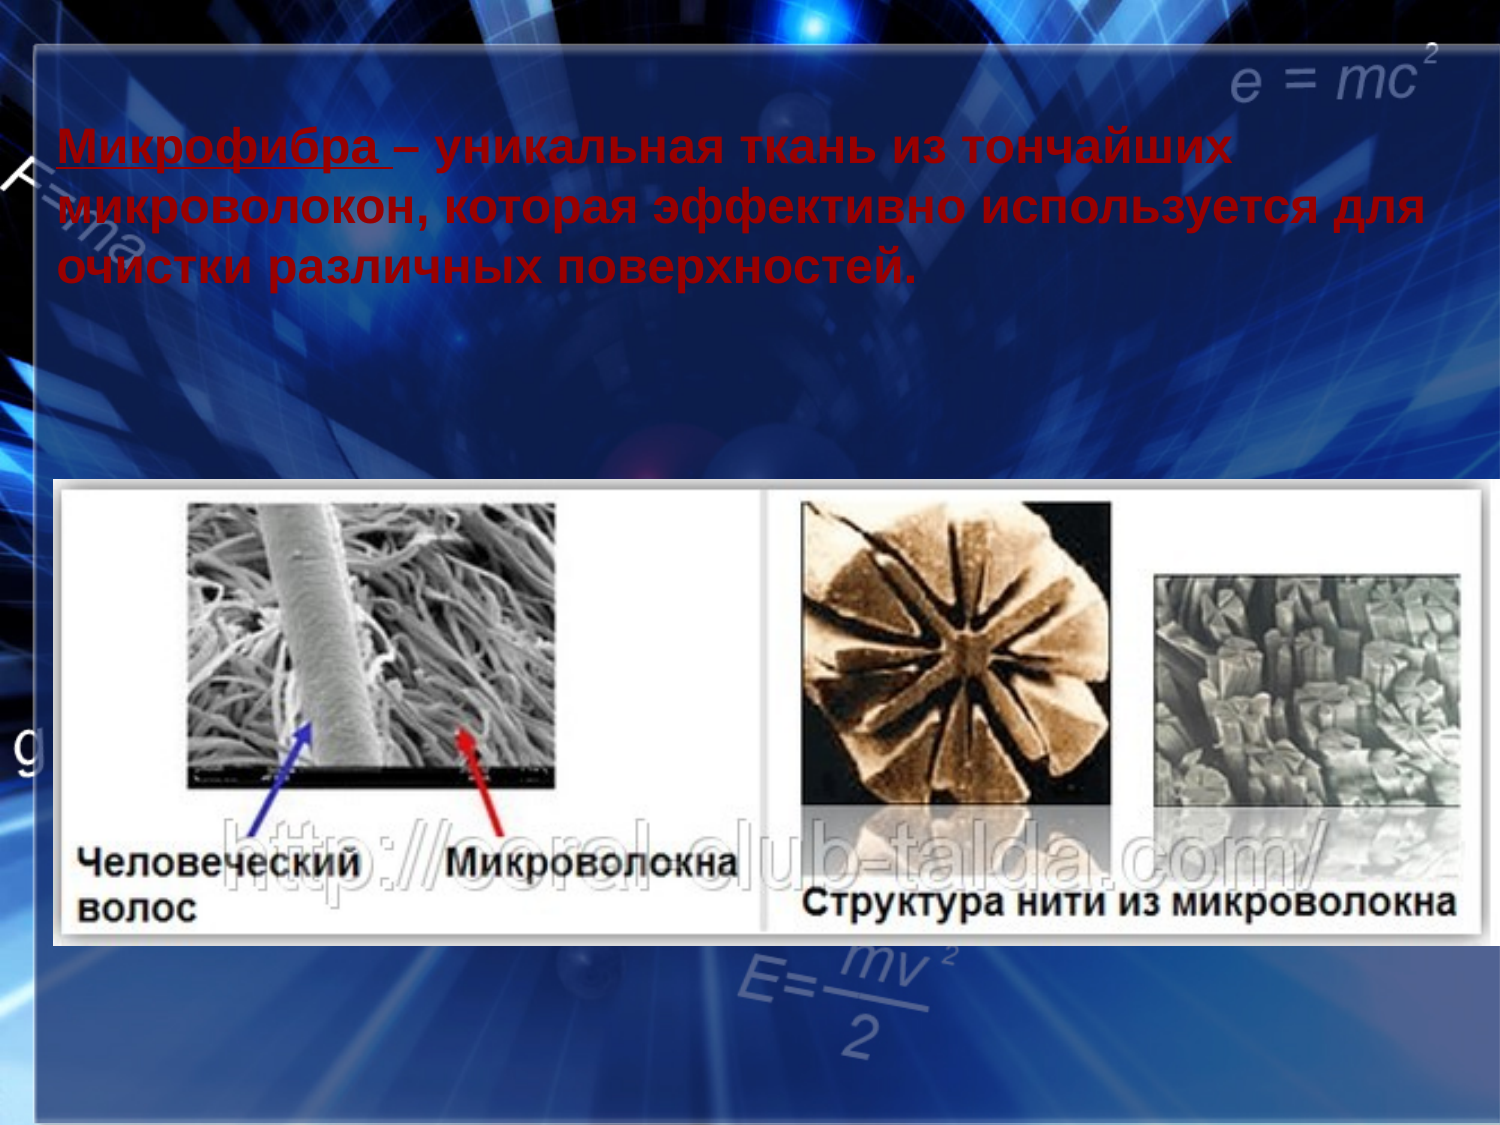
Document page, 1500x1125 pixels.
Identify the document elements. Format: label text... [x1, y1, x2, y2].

picture [0, 0, 1500, 1125]
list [52, 479, 1500, 946]
title Микрофибра – уникальная ткань из тончайших микроволокон, которая эффективно используется для очистки различных поверхностей. [40, 44, 1500, 233]
